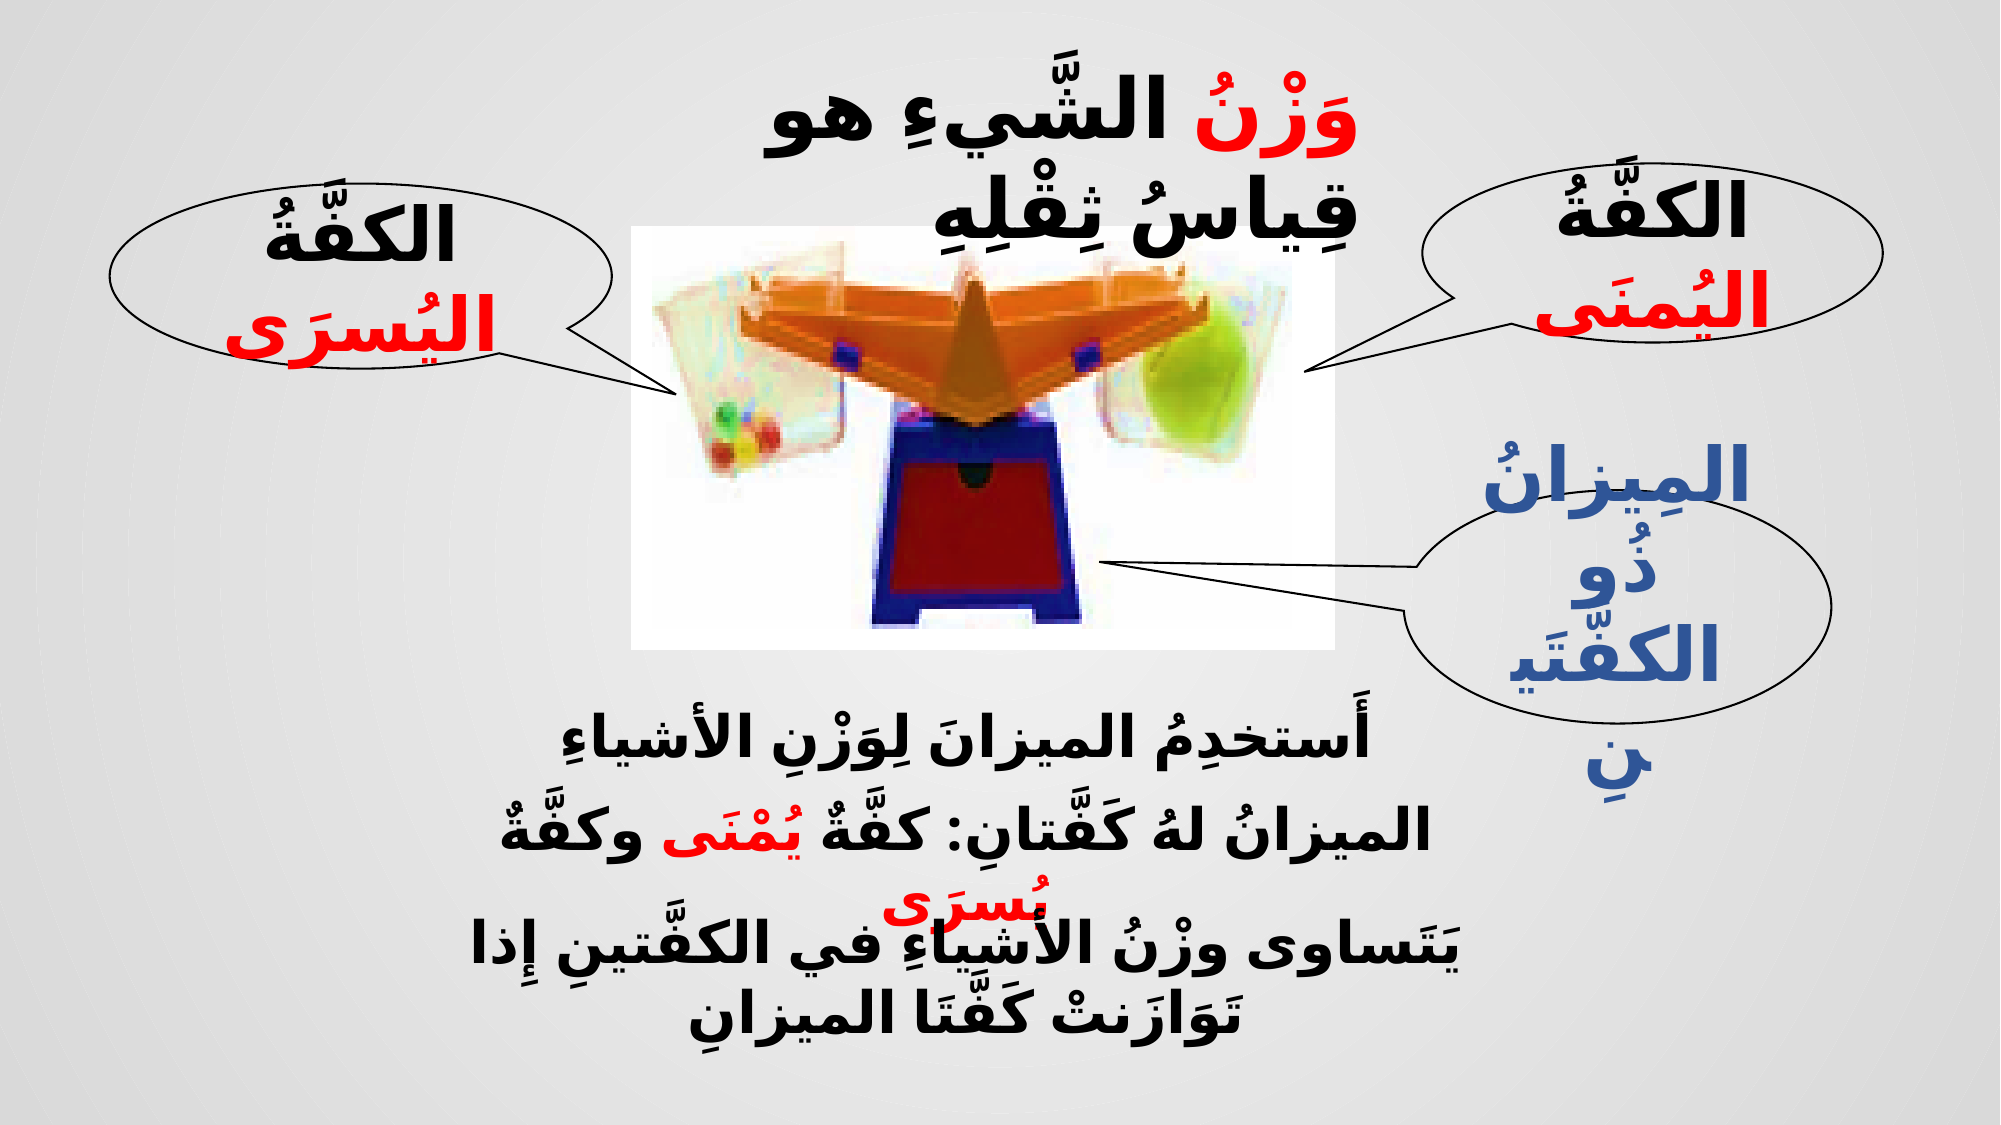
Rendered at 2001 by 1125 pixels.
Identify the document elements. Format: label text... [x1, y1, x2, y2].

text_box يَتَساوى وزْنُ الأشياءِ في الكفَّتينِ إِذا تَوَازَنتْ كَفَّتَا الميزانِ [373, 917, 1559, 1035]
text_box وَزْنُ الشَّيءِ هو قِياسُ ثِقْلِهِ [589, 48, 1378, 263]
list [631, 226, 1335, 650]
text_box المِيزانُ ذُو الكفَّتَينِ [1335, 489, 1833, 725]
text_box الميزانُ لهُ كَفَّتانِ: كفَّةٌ يُمْنَى وكفَّةٌ يُسرَى [449, 803, 1482, 917]
text_box الكفَّةُ اليُسرَى [108, 182, 631, 386]
text_box أَستخدِمُ الميزانَ لِوَزْنِ الأشياءِ [449, 675, 1482, 793]
text_box الكفَّةُ اليُمنَى [1335, 162, 1884, 366]
